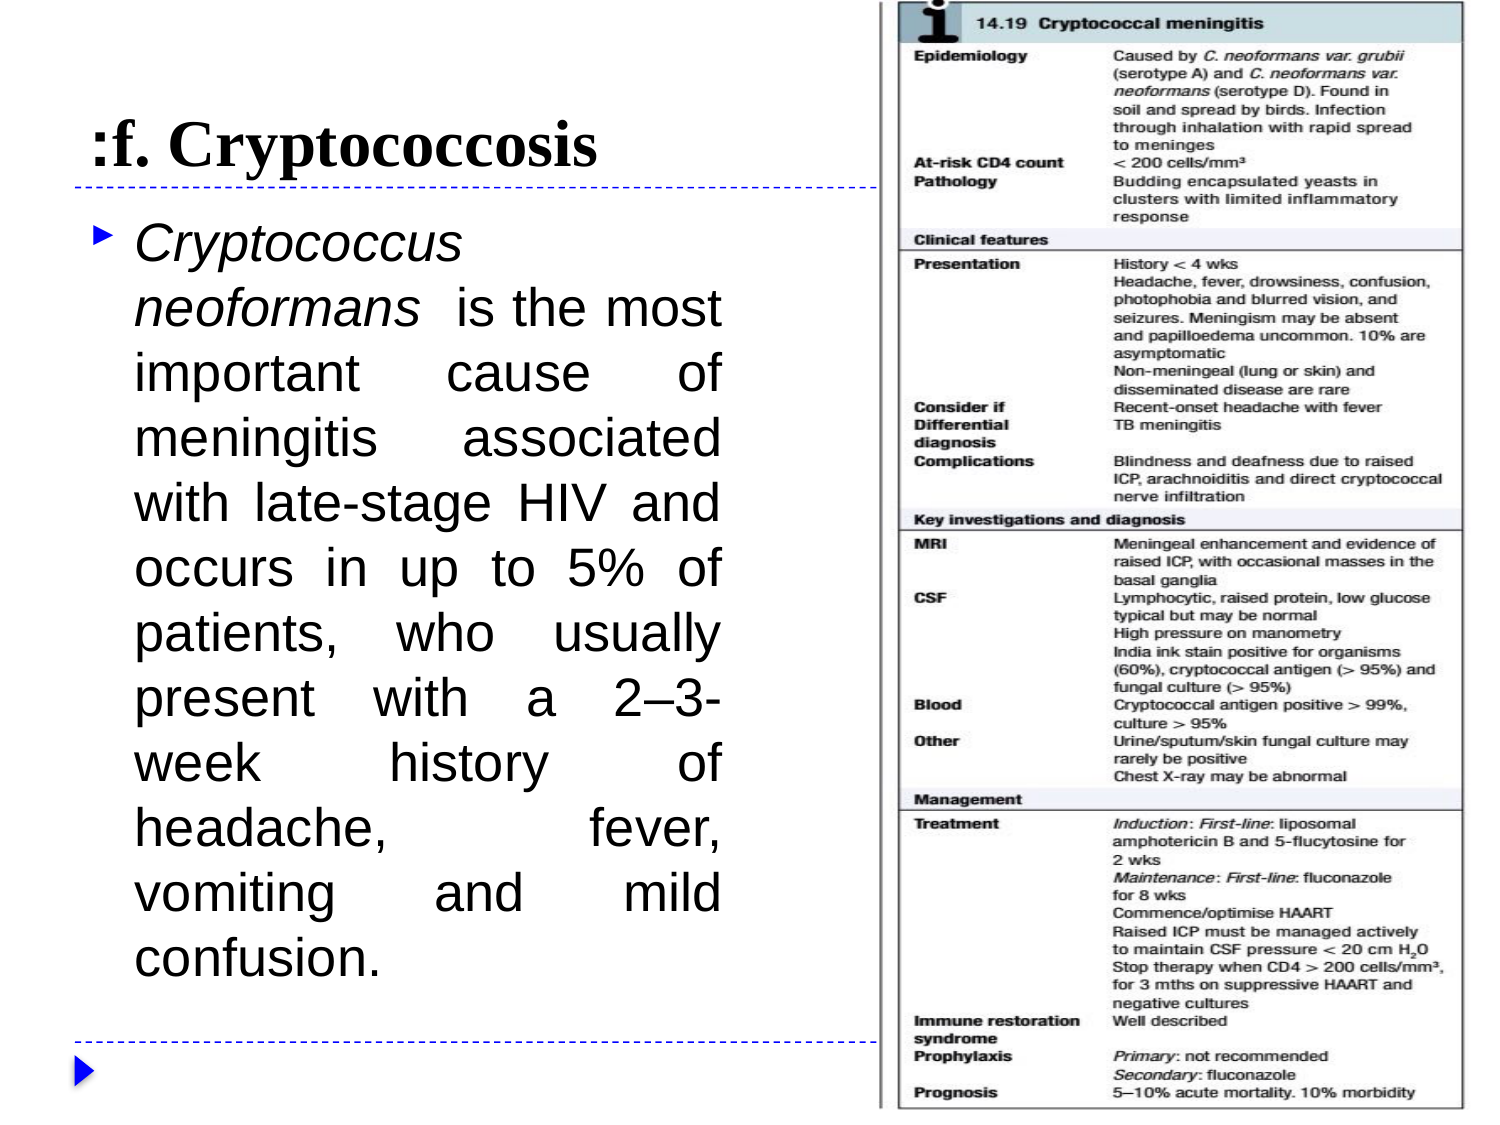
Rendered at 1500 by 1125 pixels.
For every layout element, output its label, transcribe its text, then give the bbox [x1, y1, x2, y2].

title f. Cryptococcosis: [75, 37, 872, 188]
list Cryptococcus neoformans is the most important cause of meningitis associated with late-stage HIV and occurs in up to 5% of patients, who usually present with a 2–3-week history of headache, fever, vomiting and mild confusion. [75, 200, 738, 1010]
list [878, 0, 1477, 1125]
